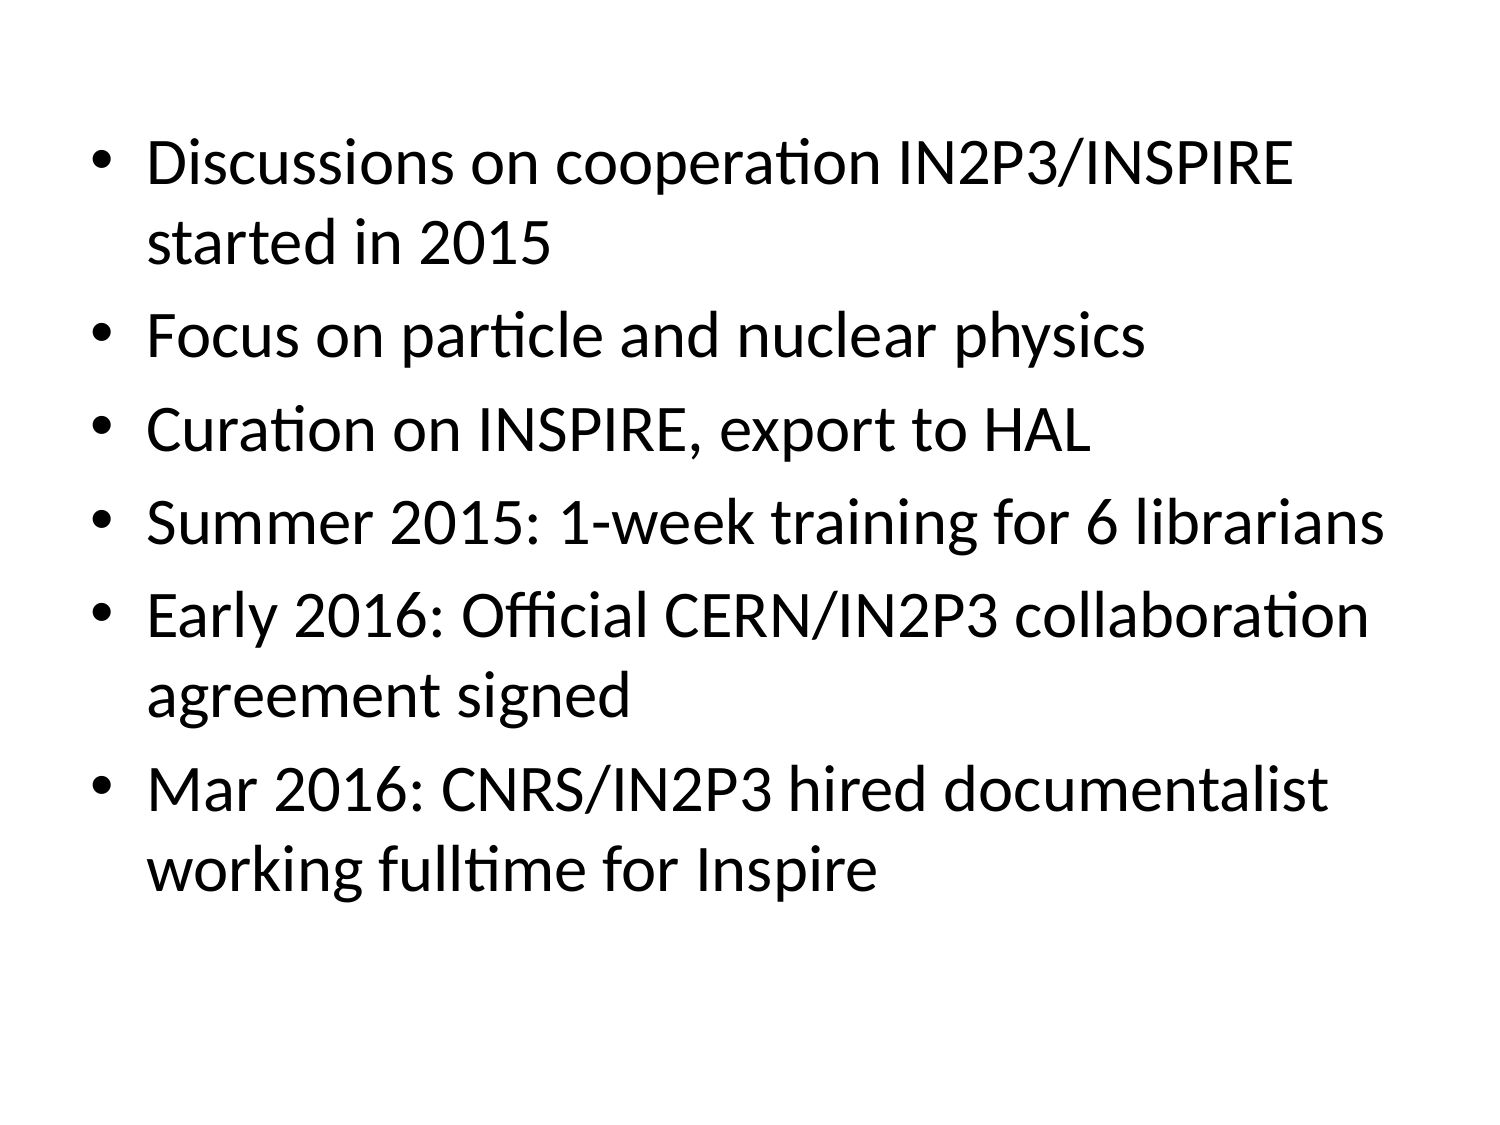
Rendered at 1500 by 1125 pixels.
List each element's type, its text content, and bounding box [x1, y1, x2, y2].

list Discussions on cooperation IN2P3/INSPIRE started in 2015 Focus on particle and nuclear physics Curation on INSPIRE, export to HAL Summer 2015: 1-week training for 6 librarians Early 2016: Official CERN/IN2P3 collaboration agreement signed Mar 2016: CNRS/IN2P3 hired documentalist working fulltime for Inspire [75, 110, 1425, 1005]
